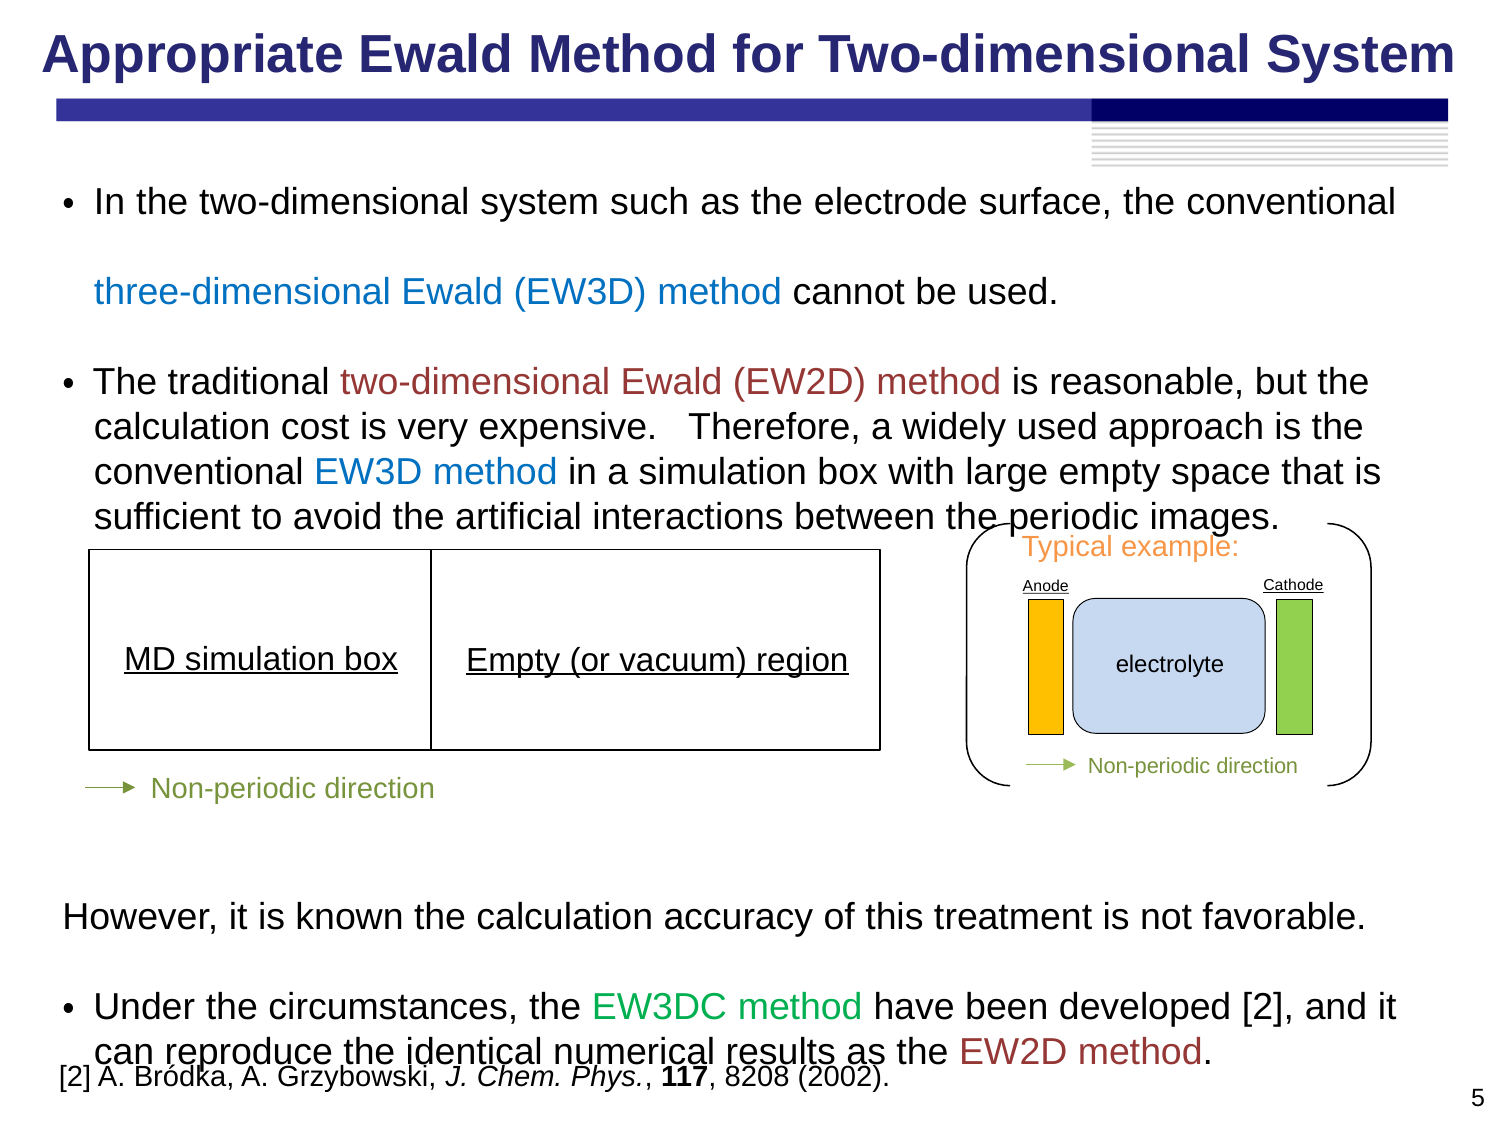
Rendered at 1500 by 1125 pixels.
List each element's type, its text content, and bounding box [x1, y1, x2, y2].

text_box ・ In the two-dimensional system such as the electrode surface, the conventional three-dimensional Ewald (EW3D) method cannot be used. ・ The traditional two-dimensional Ewald (EW2D) method is reasonable, but the calculation cost is very expensive. Therefore, a widely used approach is the conventional EW3D method in a simulation box with large empty space that is sufficient to avoid the artificial interactions between the periodic images. However, it is known the calculation accuracy of this treatment is not favorable. ・ Under the circumstances, the EW3DC method have been developed [2], and it can reproduce the identical numerical results as the EW2D method. [47, 195, 1412, 1080]
text_box [429, 547, 882, 752]
picture [35, 85, 1465, 187]
text_box [87, 547, 429, 752]
text_box [2] A. Bródka, A. Grzybowski, J. Chem. Phys., 117, 8208 (2002). [44, 1050, 1372, 1101]
text_box [965, 523, 1339, 787]
title Appropriate Ewald Method for Two-dimensional System [24, 3, 1473, 98]
text_box [1326, 522, 1372, 743]
text_box Non-periodic direction [1073, 743, 1416, 785]
text_box Empty (or vacuum) region [444, 630, 871, 685]
text_box Typical example: [1006, 519, 1326, 568]
text_box MD simulation box [97, 629, 426, 685]
text_box Non-periodic direction [135, 762, 479, 812]
slide_number 5 [1149, 1066, 1500, 1125]
picture [1002, 569, 1351, 735]
